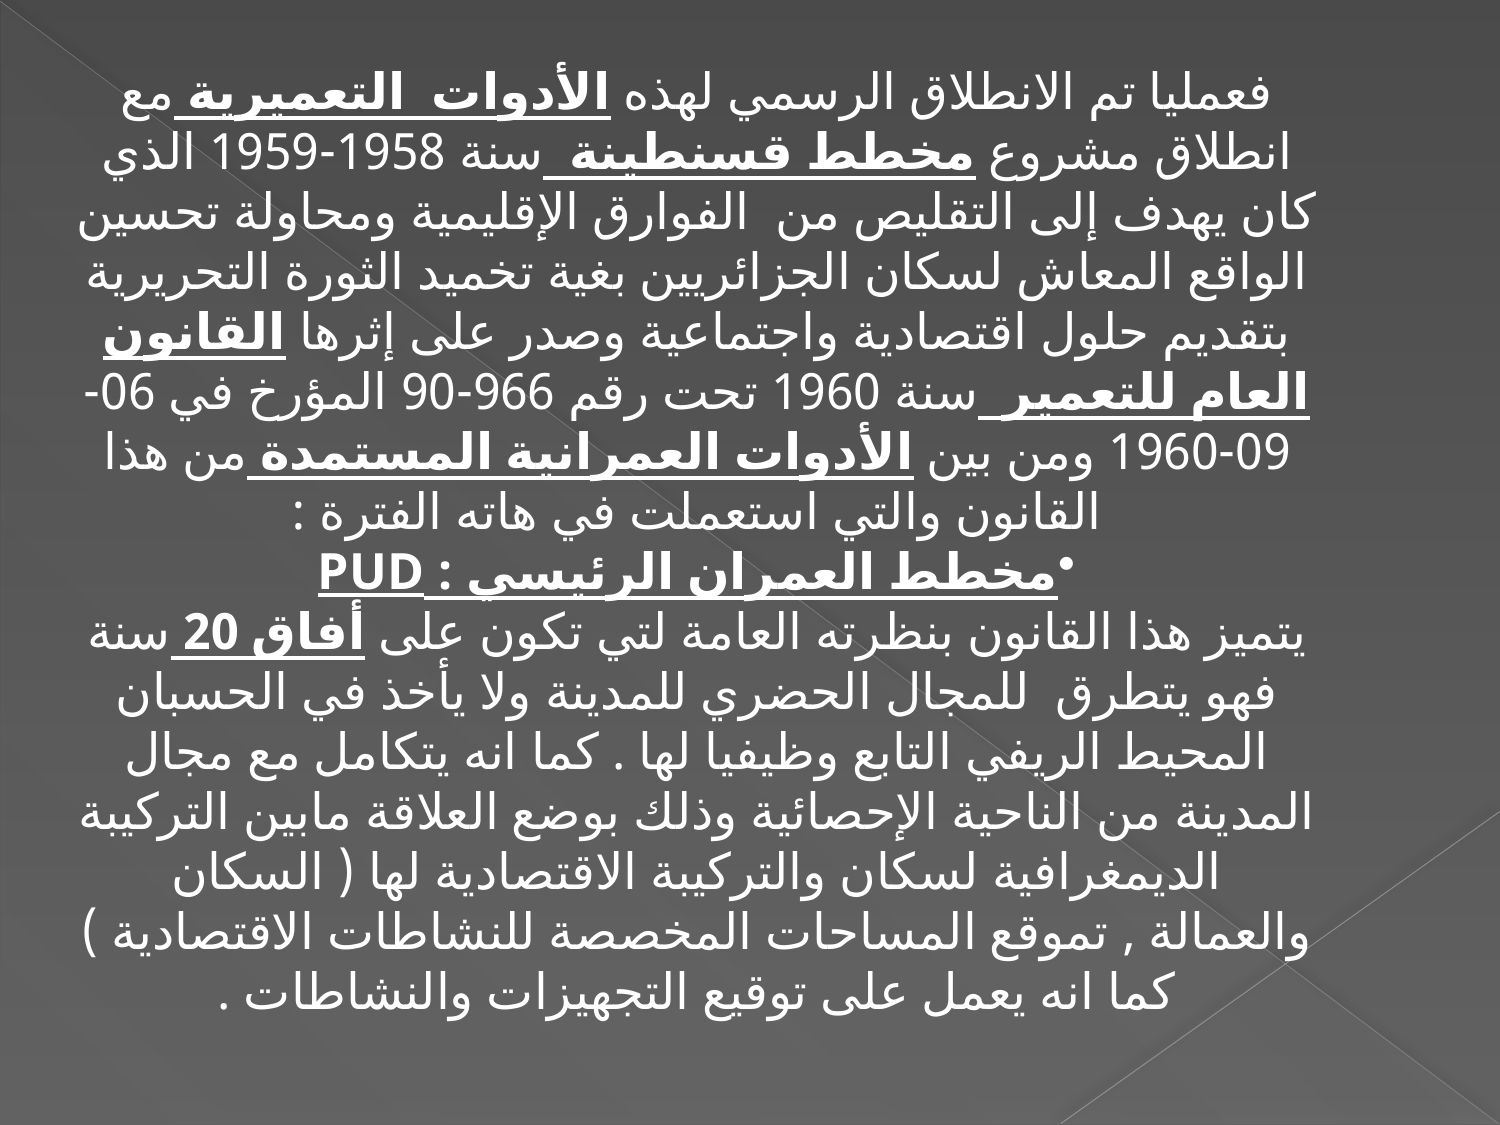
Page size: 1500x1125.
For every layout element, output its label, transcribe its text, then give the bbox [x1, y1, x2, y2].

list فعمليا تم الانطلاق الرسمي لهذه الأدوات التعميرية مع انطلاق مشروع مخطط قسنطينة سنة 1958-1959 الذي كان يهدف إلى التقليص من الفوارق الإقليمية ومحاولة تحسين الواقع المعاش لسكان الجزائريين بغية تخميد الثورة التحريرية بتقديم حلول اقتصادية واجتماعية وصدر على إثرها القانون العام للتعمير سنة 1960 تحت رقم 966-90 المؤرخ في 06-09-1960 ومن بين الأدوات العمرانية المستمدة من هذا القانون والتي استعملت في هاته الفترة : مخطط العمران الرئيسي : PUD يتميز هذا القانون بنظرته العامة لتي تكون على أفاق 20 سنة فهو يتطرق للمجال الحضري للمدينة ولا يأخذ في الحسبان المحيط الريفي التابع وظيفيا لها . كما انه يتكامل مع مجال المدينة من الناحية الإحصائية وذلك بوضع العلاقة مابين التركيبة الديمغرافية لسكان والتركيبة الاقتصادية لها ( السكان والعمالة , تموقع المساحات المخصصة للنشاطات الاقتصادية ) كما انه يعمل على توقيع التجهيزات والنشاطات . [58, 51, 1409, 1027]
